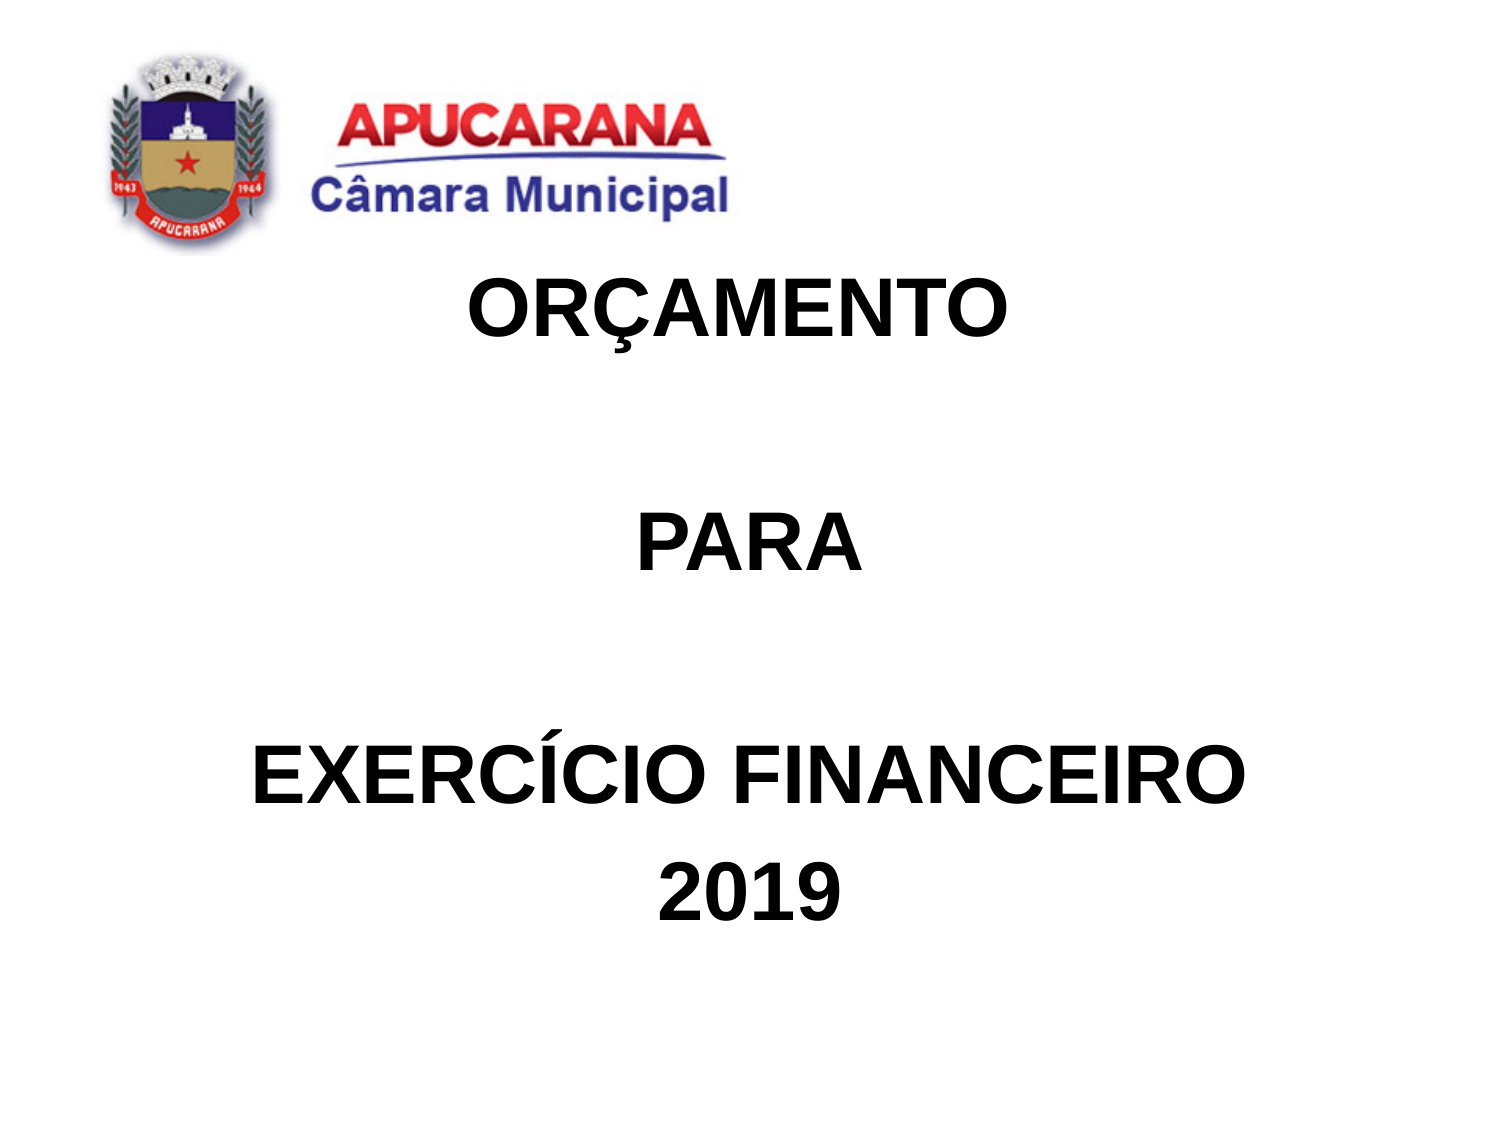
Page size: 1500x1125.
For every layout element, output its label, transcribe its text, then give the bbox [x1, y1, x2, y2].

picture [76, 42, 780, 256]
subtitle ORÇAMENTO PARA EXERCÍCIO FINANCEIRO 2019 [58, 246, 1442, 985]
